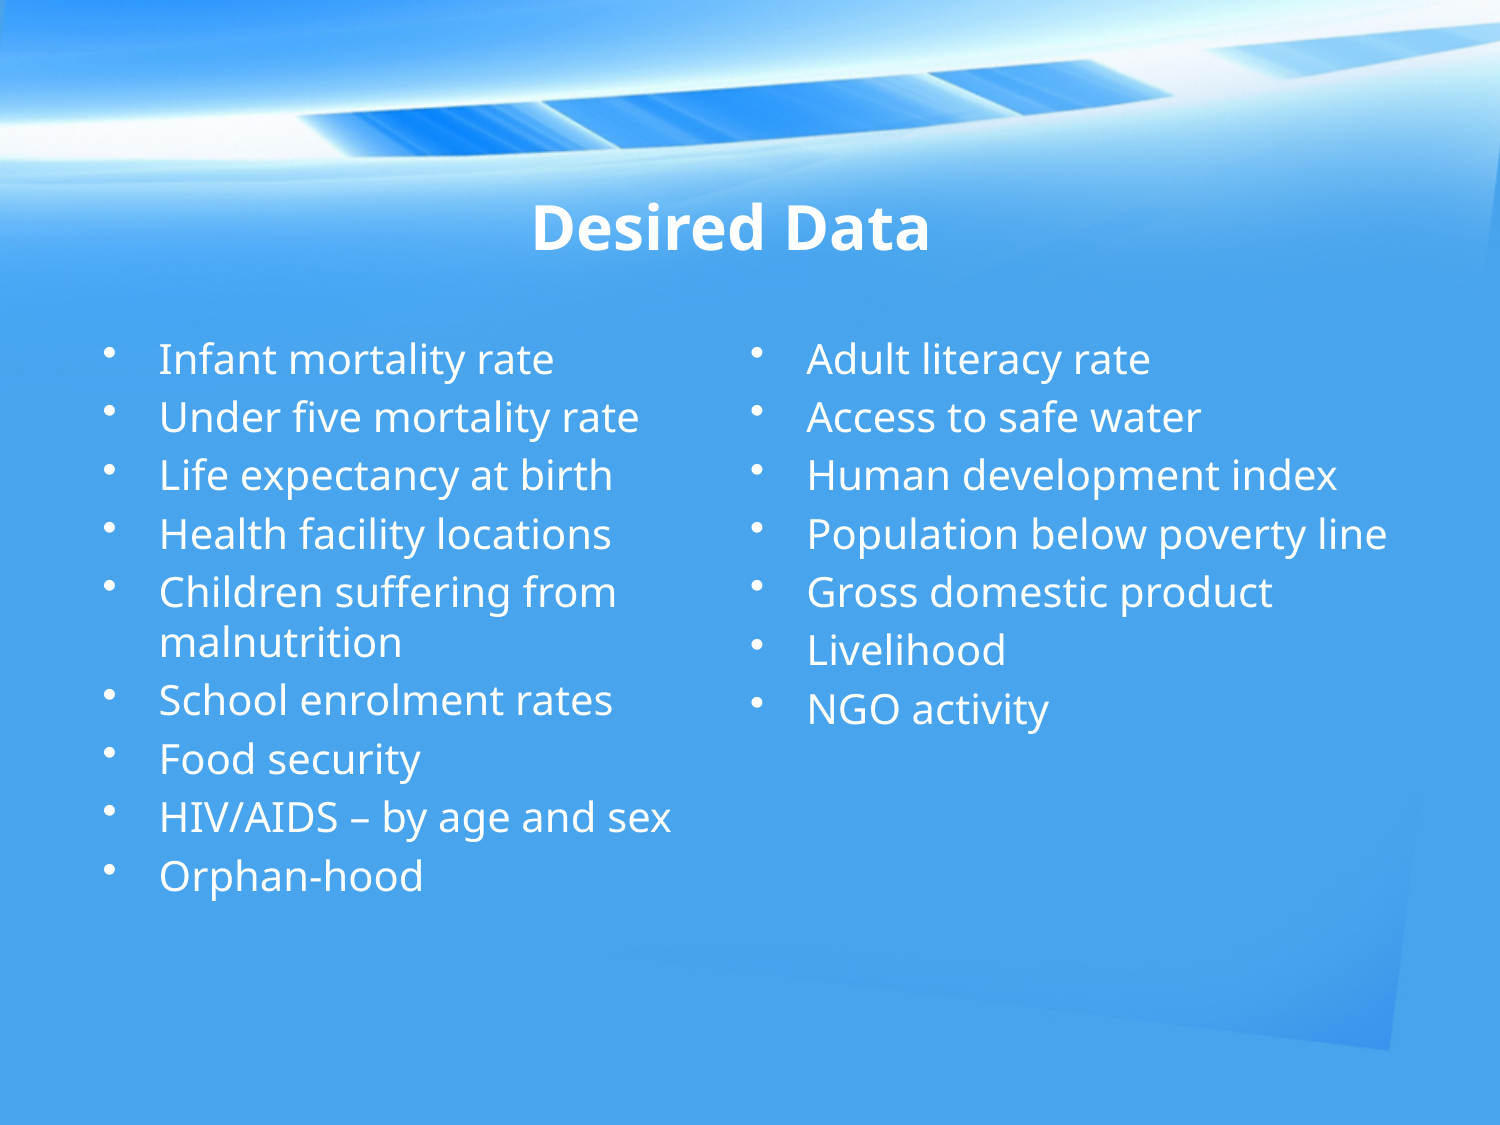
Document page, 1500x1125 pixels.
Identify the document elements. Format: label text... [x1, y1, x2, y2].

picture [0, 0, 1500, 1125]
title Desired Data [49, 172, 1413, 280]
list Infant mortality rate Under five mortality rate Life expectancy at birth Health facility locations Children suffering from malnutrition School enrolment rates Food security HIV/AIDS – by age and sex Orphan-hood Adult literacy rate Access to safe water Human development index Population below poverty line Gross domestic product Livelihood NGO activity [87, 324, 1413, 912]
